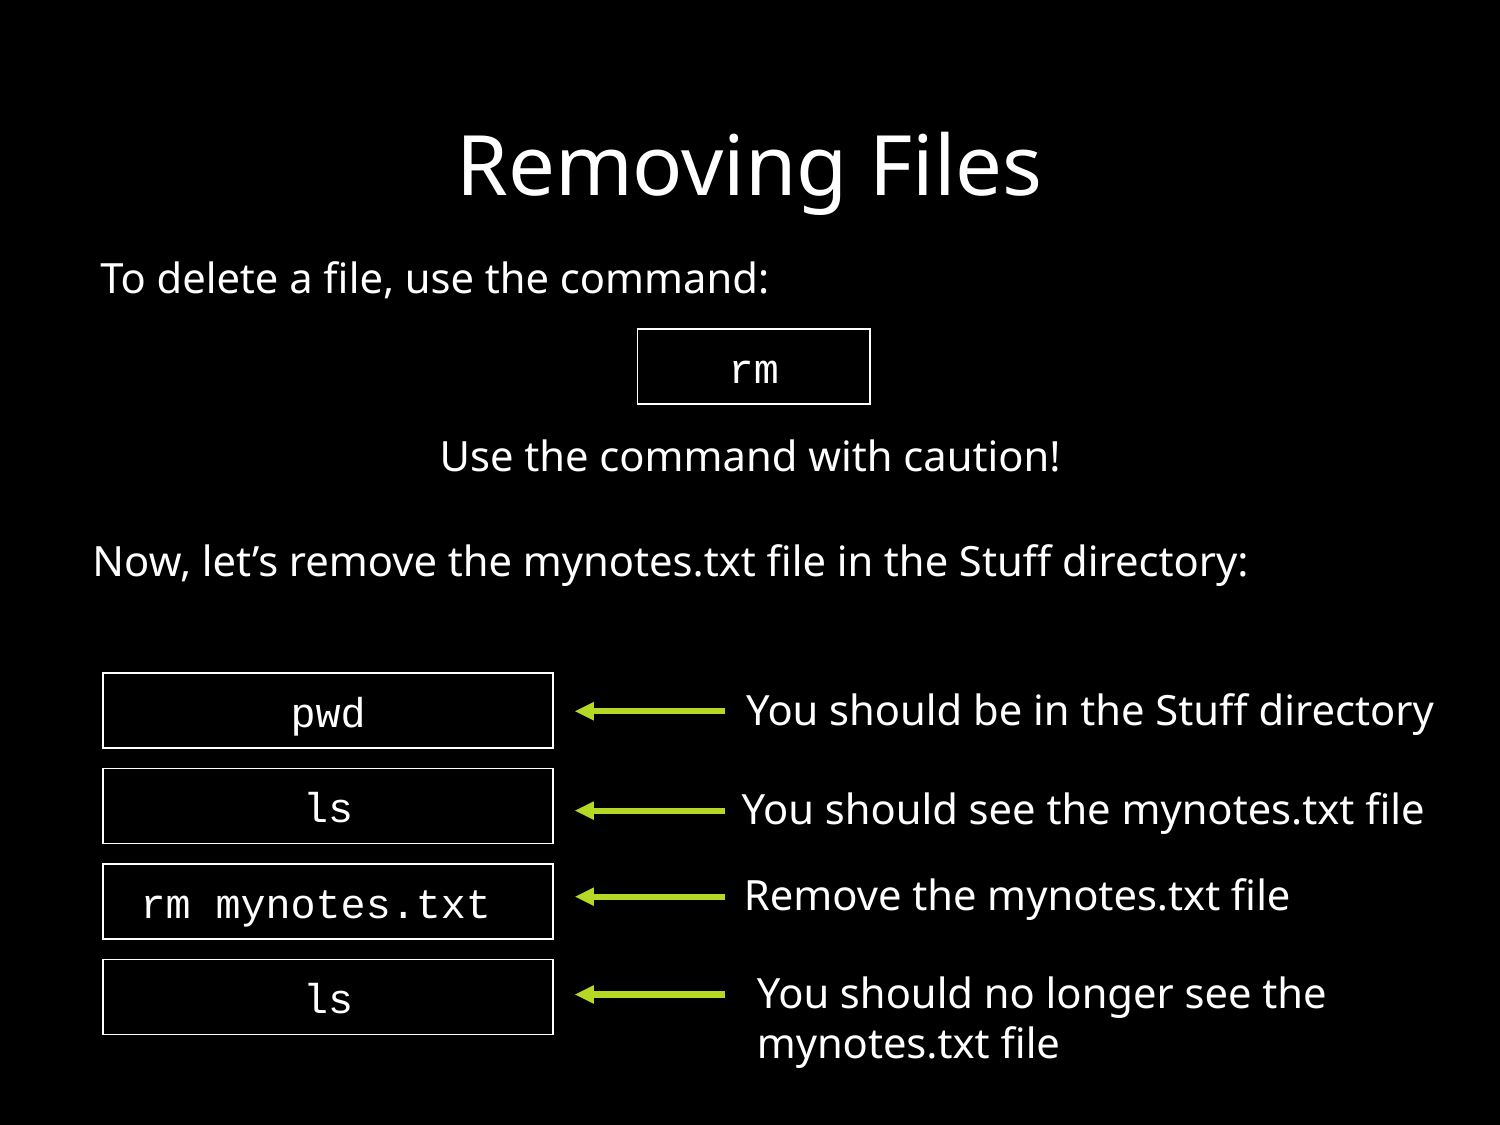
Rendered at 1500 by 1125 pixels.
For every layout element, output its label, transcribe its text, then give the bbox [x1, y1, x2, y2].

text_box You should be in the Stuff directory [731, 676, 1449, 742]
text_box pwd [103, 672, 553, 748]
text_box You should no longer see the mynotes.txt file [742, 959, 1439, 1075]
text_box Use the command with caution! [424, 422, 1076, 488]
text_box Remove the mynotes.txt file [729, 861, 1306, 927]
text_box ls [103, 959, 553, 1035]
text_box To delete a file, use the command: [85, 244, 796, 310]
text_box ls [103, 768, 553, 844]
text_box Now, let’s remove the mynotes.txt file in the Stuff directory: [77, 527, 1275, 593]
text_box rm mynotes.txt [103, 863, 553, 939]
text_box rm [637, 328, 870, 404]
text_box You should see the mynotes.txt file [726, 775, 1440, 841]
title Removing Files [103, 59, 1397, 278]
